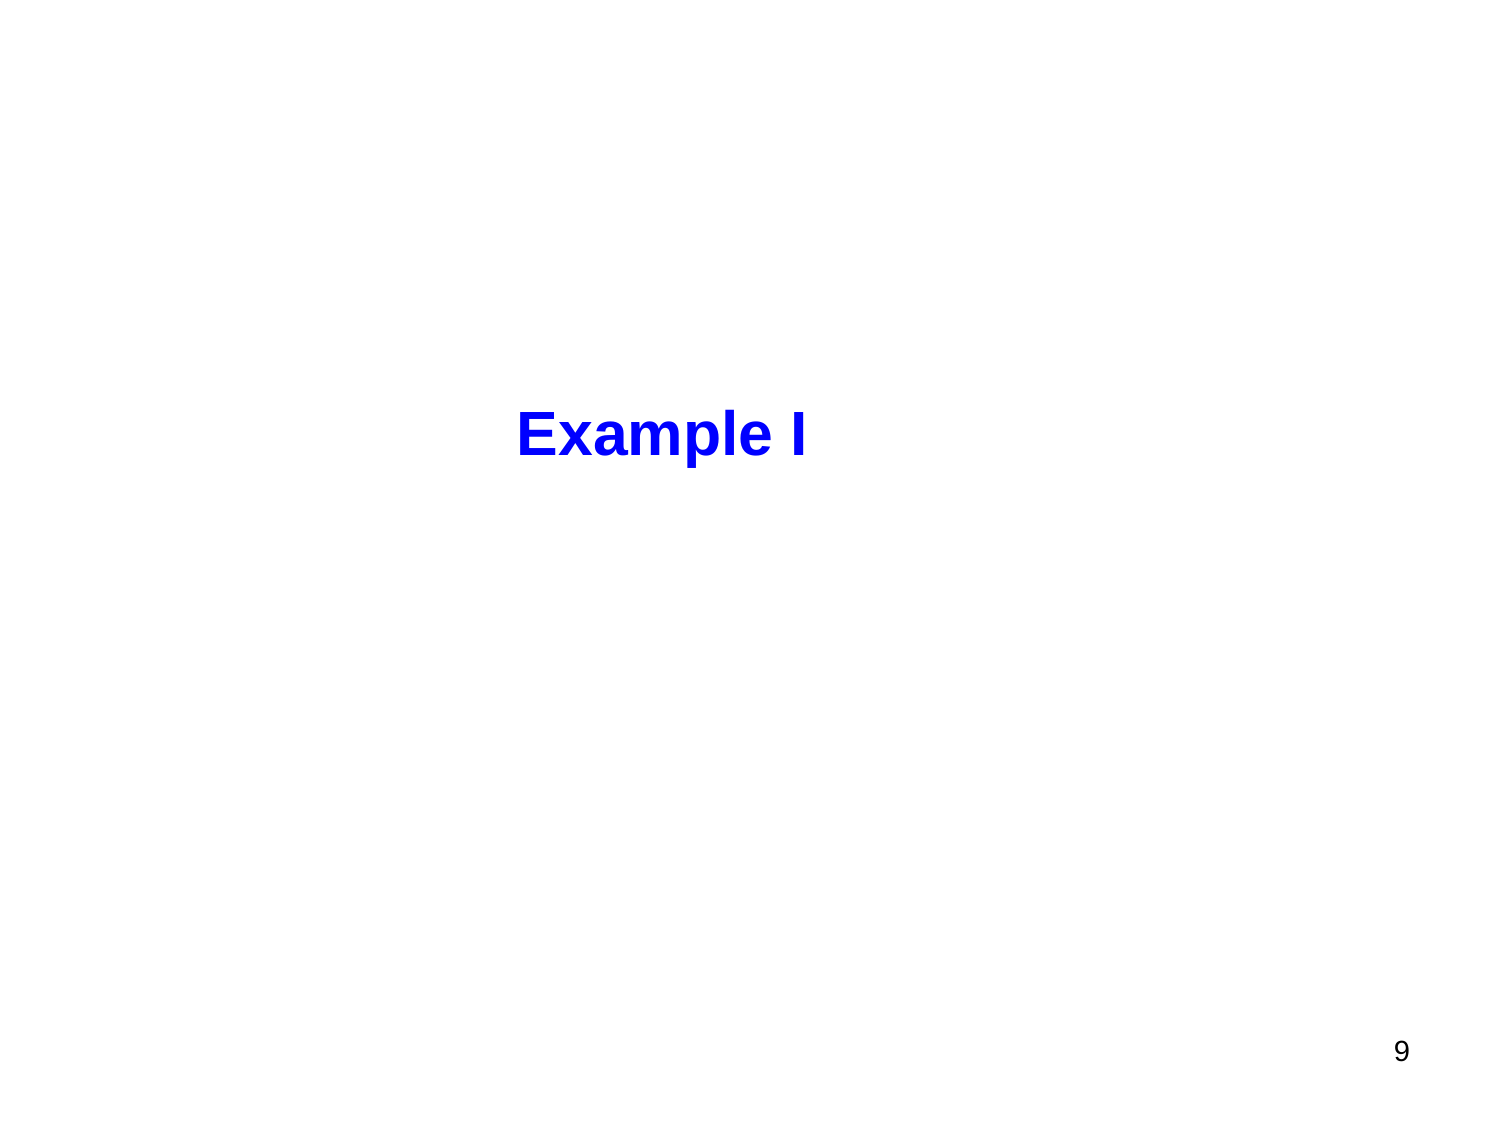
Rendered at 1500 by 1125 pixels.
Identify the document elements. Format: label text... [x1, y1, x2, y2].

text_box Example I [502, 385, 824, 476]
slide_number 9 [1074, 1024, 1426, 1103]
